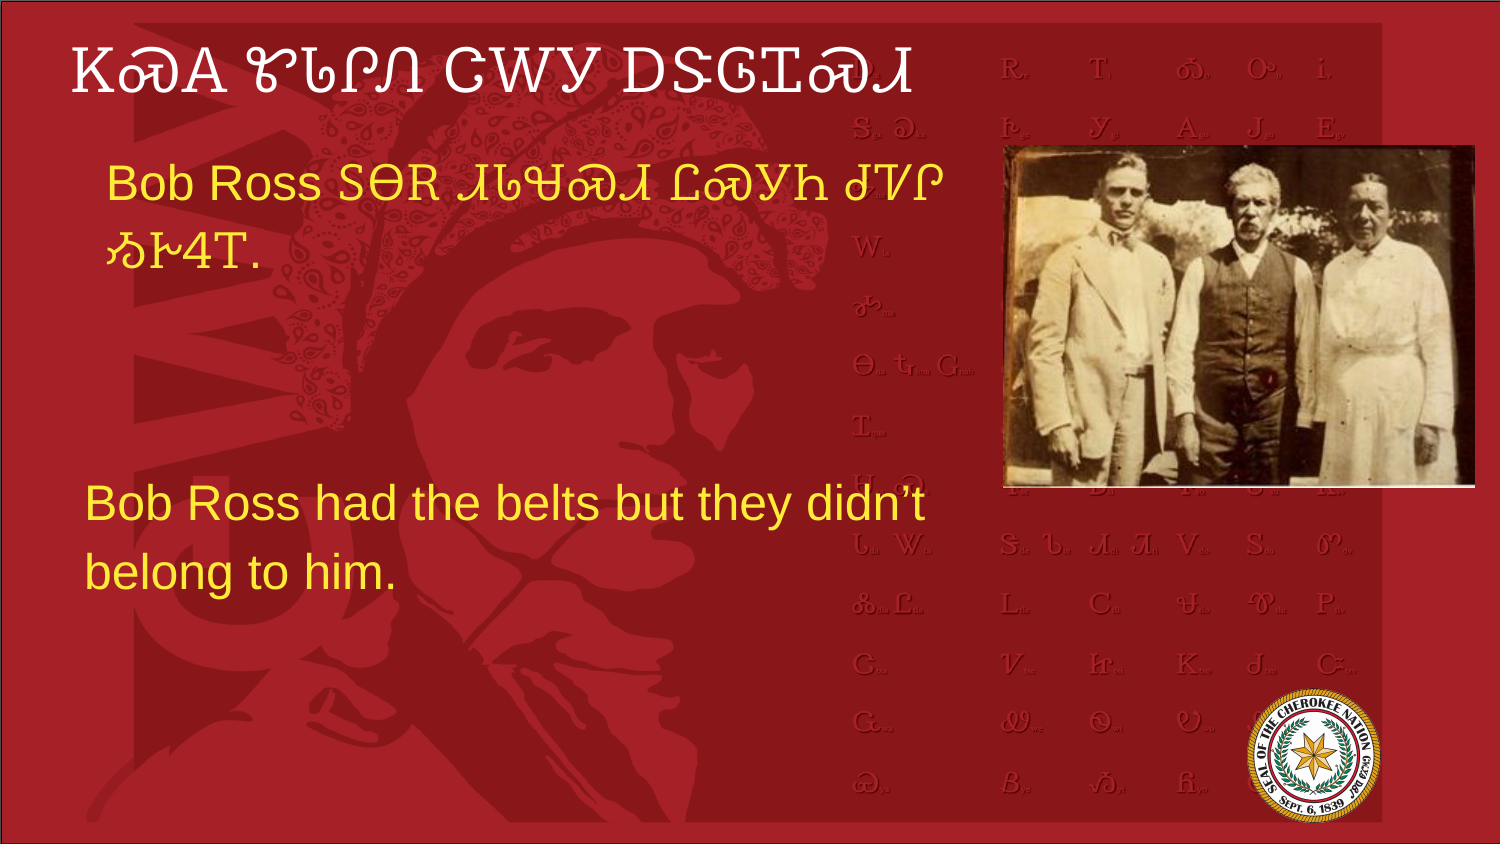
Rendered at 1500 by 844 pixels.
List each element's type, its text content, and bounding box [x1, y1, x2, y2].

list Bob Ross had the belts but they didn’t belong to him. [69, 446, 1048, 743]
title ᏦᏍᎪ ᏑᏓᎵᏁ ᏣᎳᎩ ᎠᏕᎶᏆᏍᏗ [53, 7, 1426, 121]
list Bob Ross ᏚᎾᎡ ᏗᏓᏠᏍᏗ ᏝᏍᎩᏂ ᏧᏤᎵ ᏱᎨᏎᎢ. [90, 125, 994, 422]
picture [0, 0, 1500, 844]
